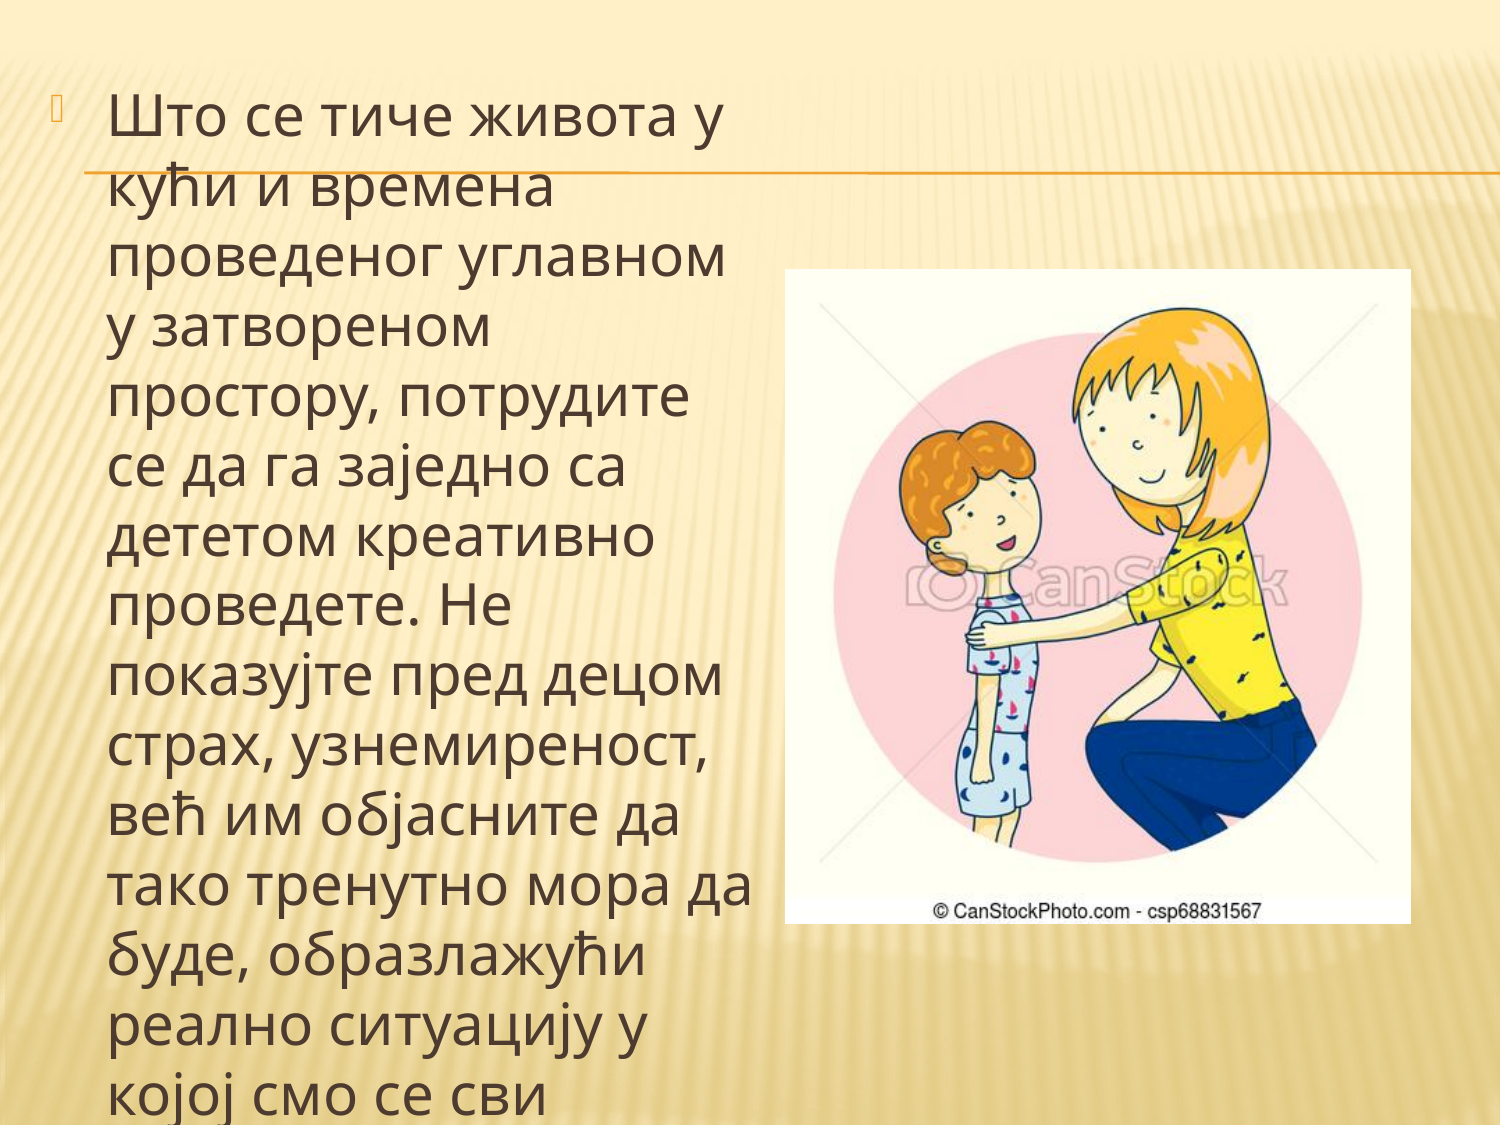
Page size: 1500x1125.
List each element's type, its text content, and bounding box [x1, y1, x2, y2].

picture [784, 269, 1412, 924]
list Што се тиче живота у кући и времена проведеног углавном у затвореном простору, потрудите се да га заједно са дететом креативно проведете. Не показујте пред децом страх, узнемиреност, већ им објасните да тако тренутно мора да буде, образлажући реално ситуацију у којој смо се сви нашли. [35, 70, 774, 833]
